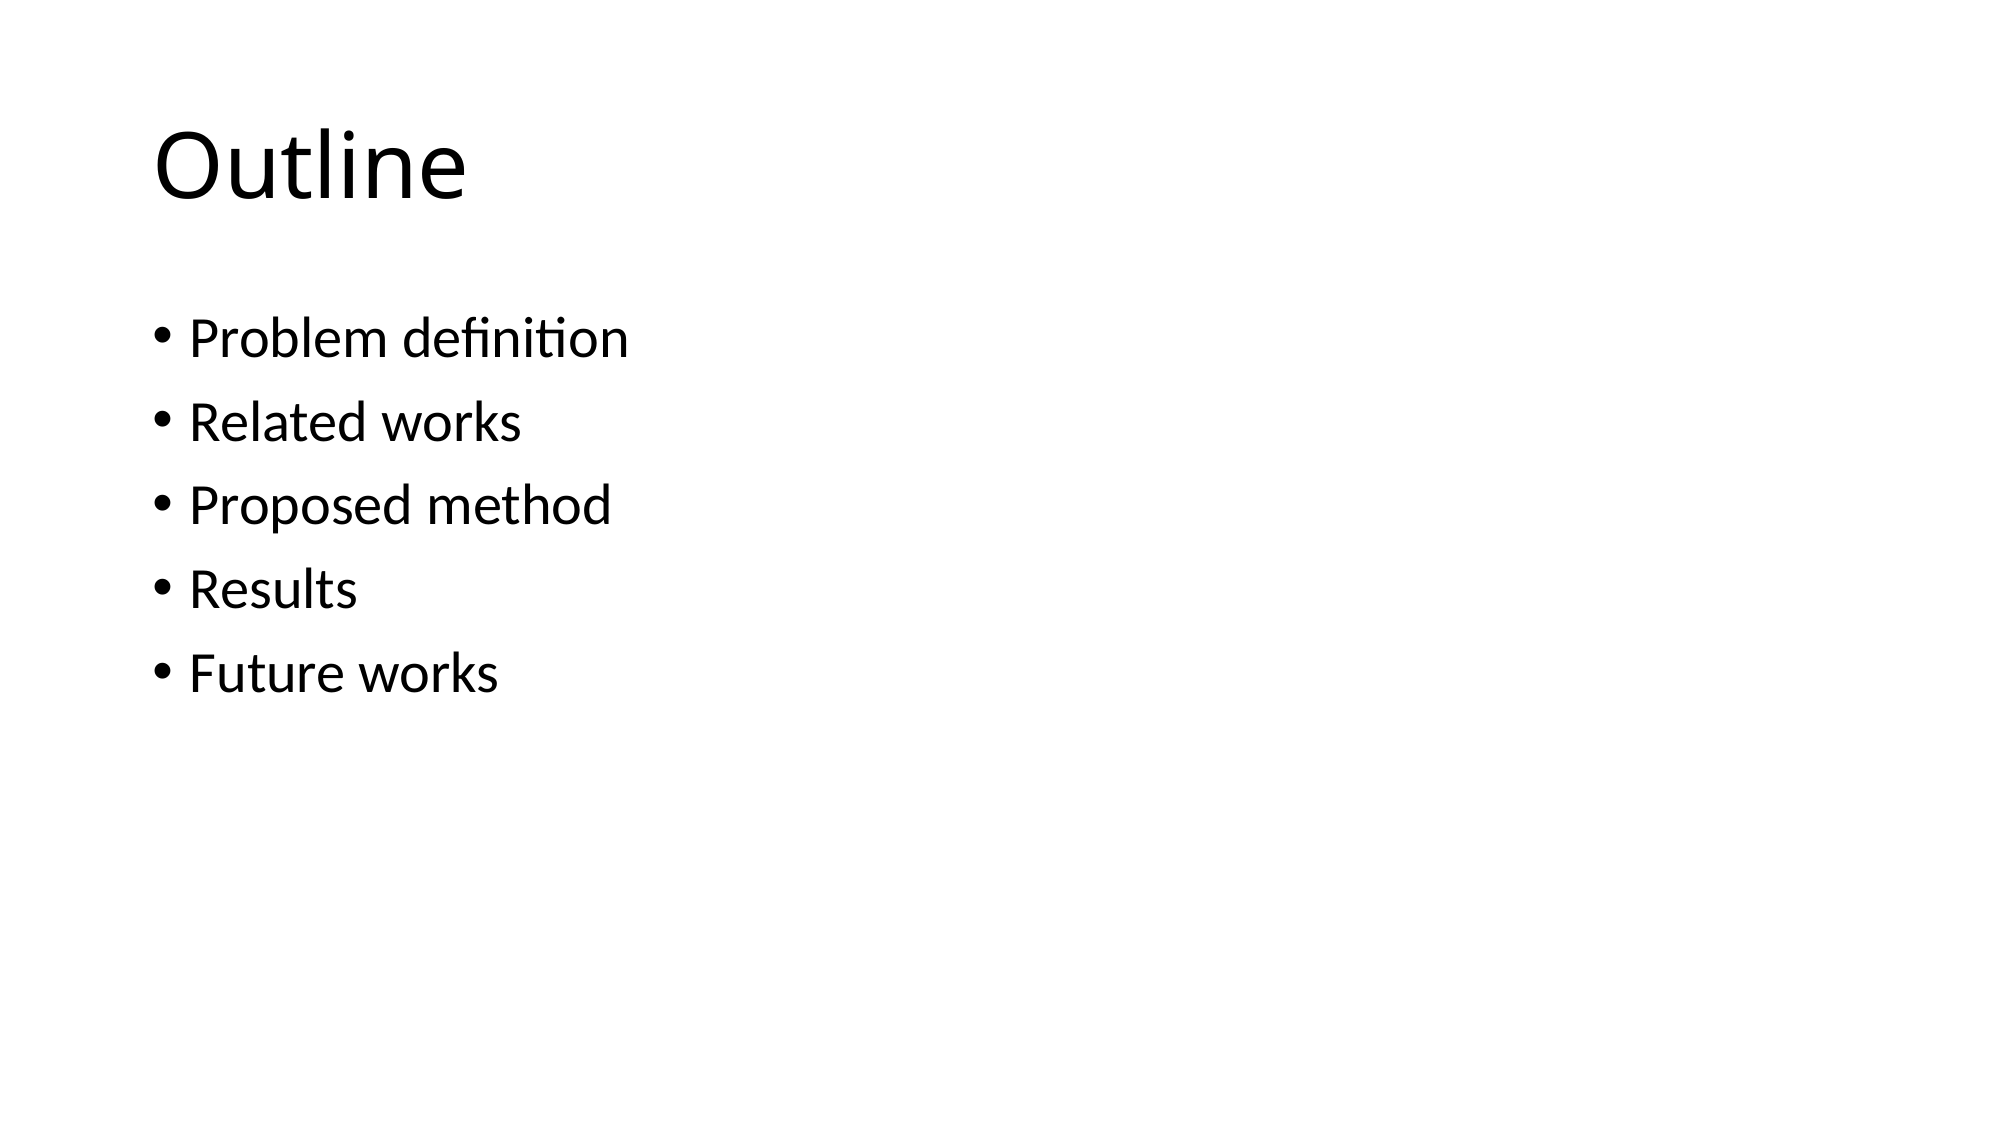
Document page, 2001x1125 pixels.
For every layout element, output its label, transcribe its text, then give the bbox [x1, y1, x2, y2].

list Problem definition Related works Proposed method Results Future works [137, 299, 1863, 1014]
title Outline [137, 59, 1863, 278]
